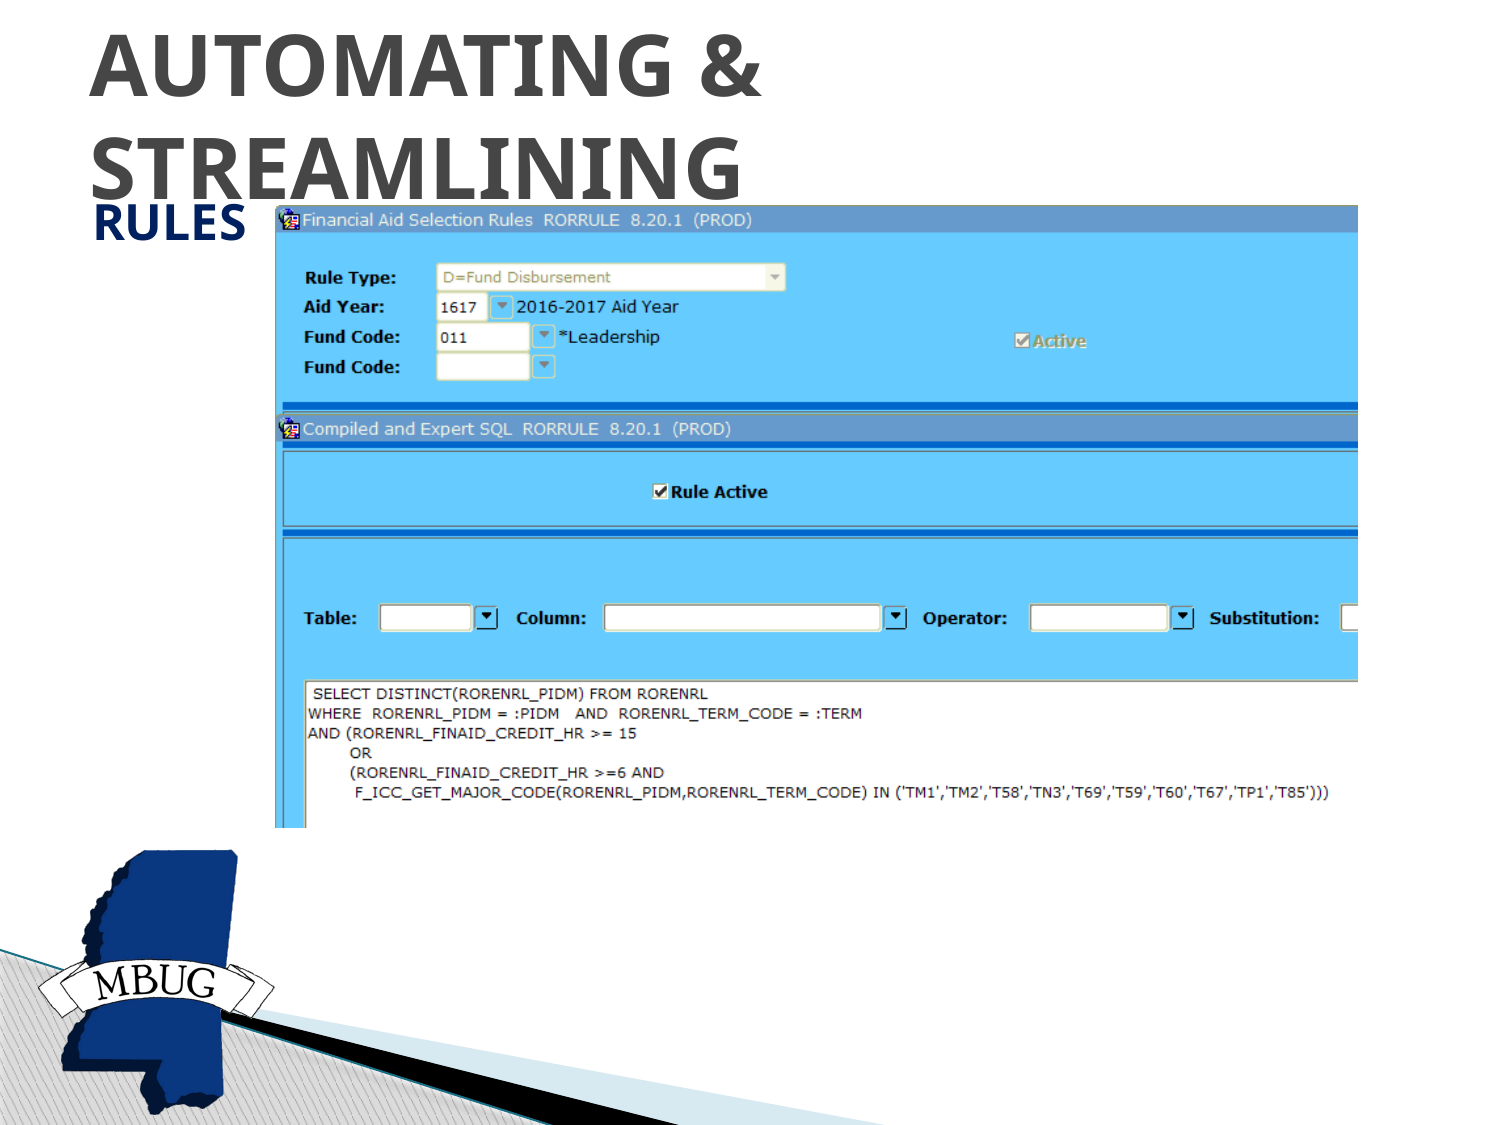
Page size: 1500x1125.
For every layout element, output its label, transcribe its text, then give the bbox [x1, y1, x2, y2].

picture [274, 205, 1359, 828]
picture [37, 849, 276, 1115]
text_box RULES [77, 183, 1428, 258]
title AUTOMATING & STREAMLINING [75, 45, 1425, 183]
